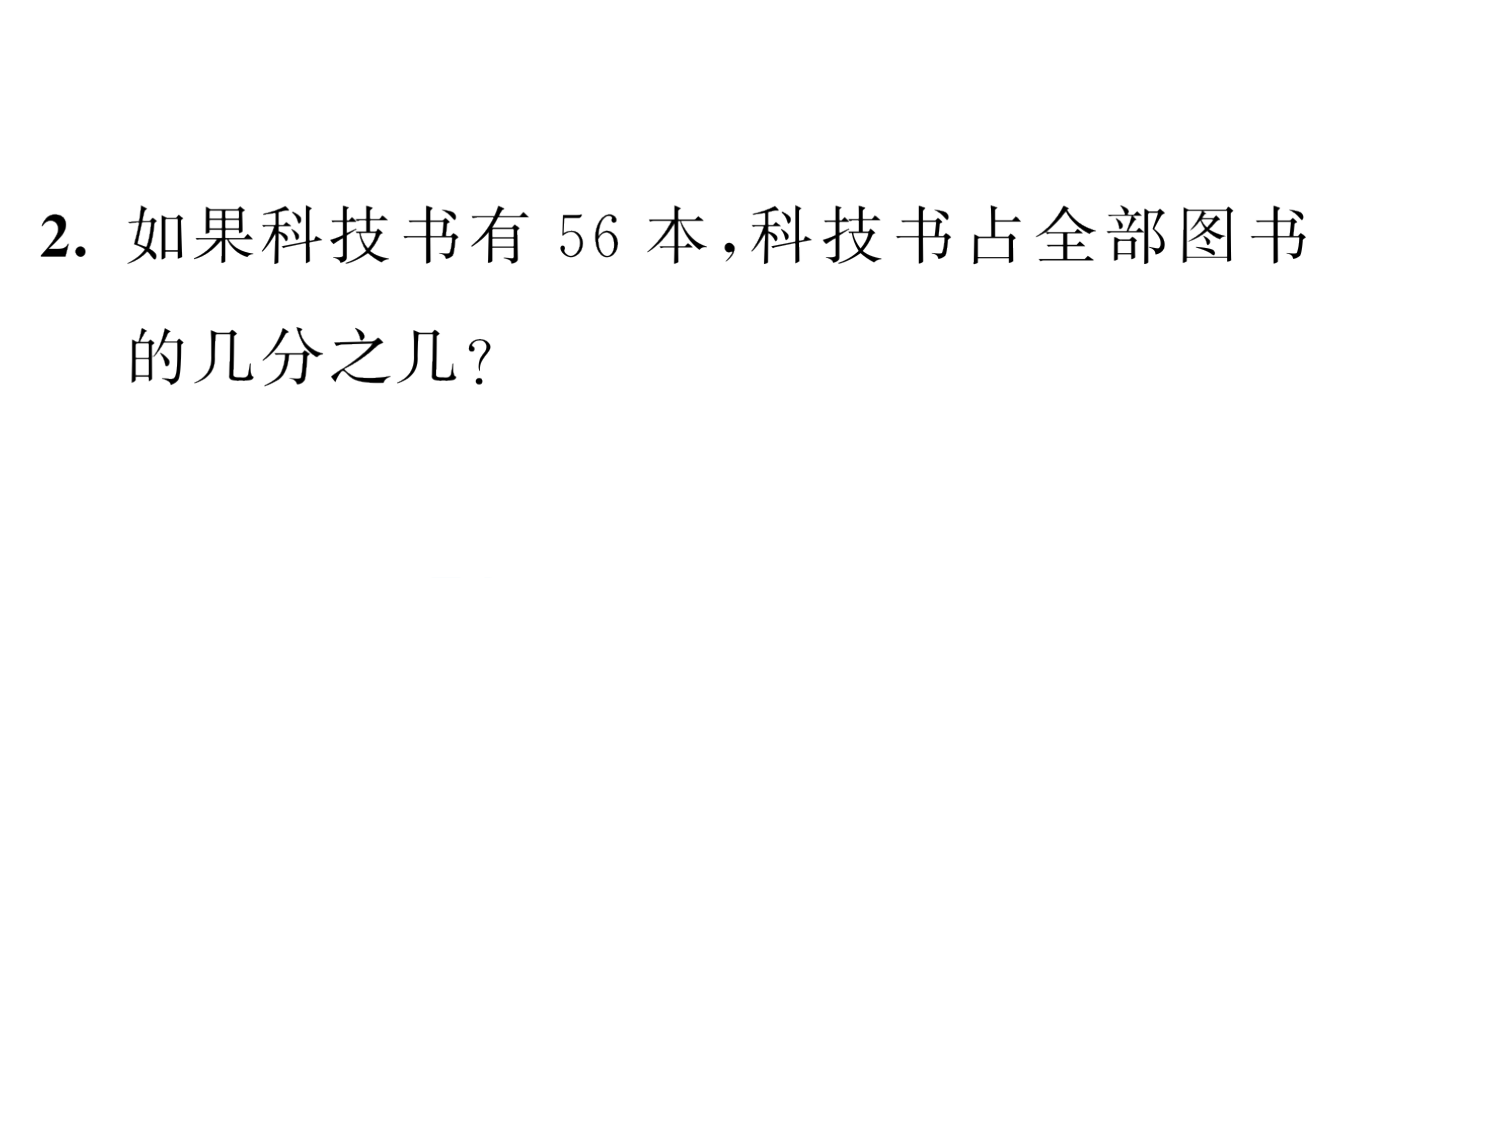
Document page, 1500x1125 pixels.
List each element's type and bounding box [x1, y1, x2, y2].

picture [35, 177, 1453, 775]
